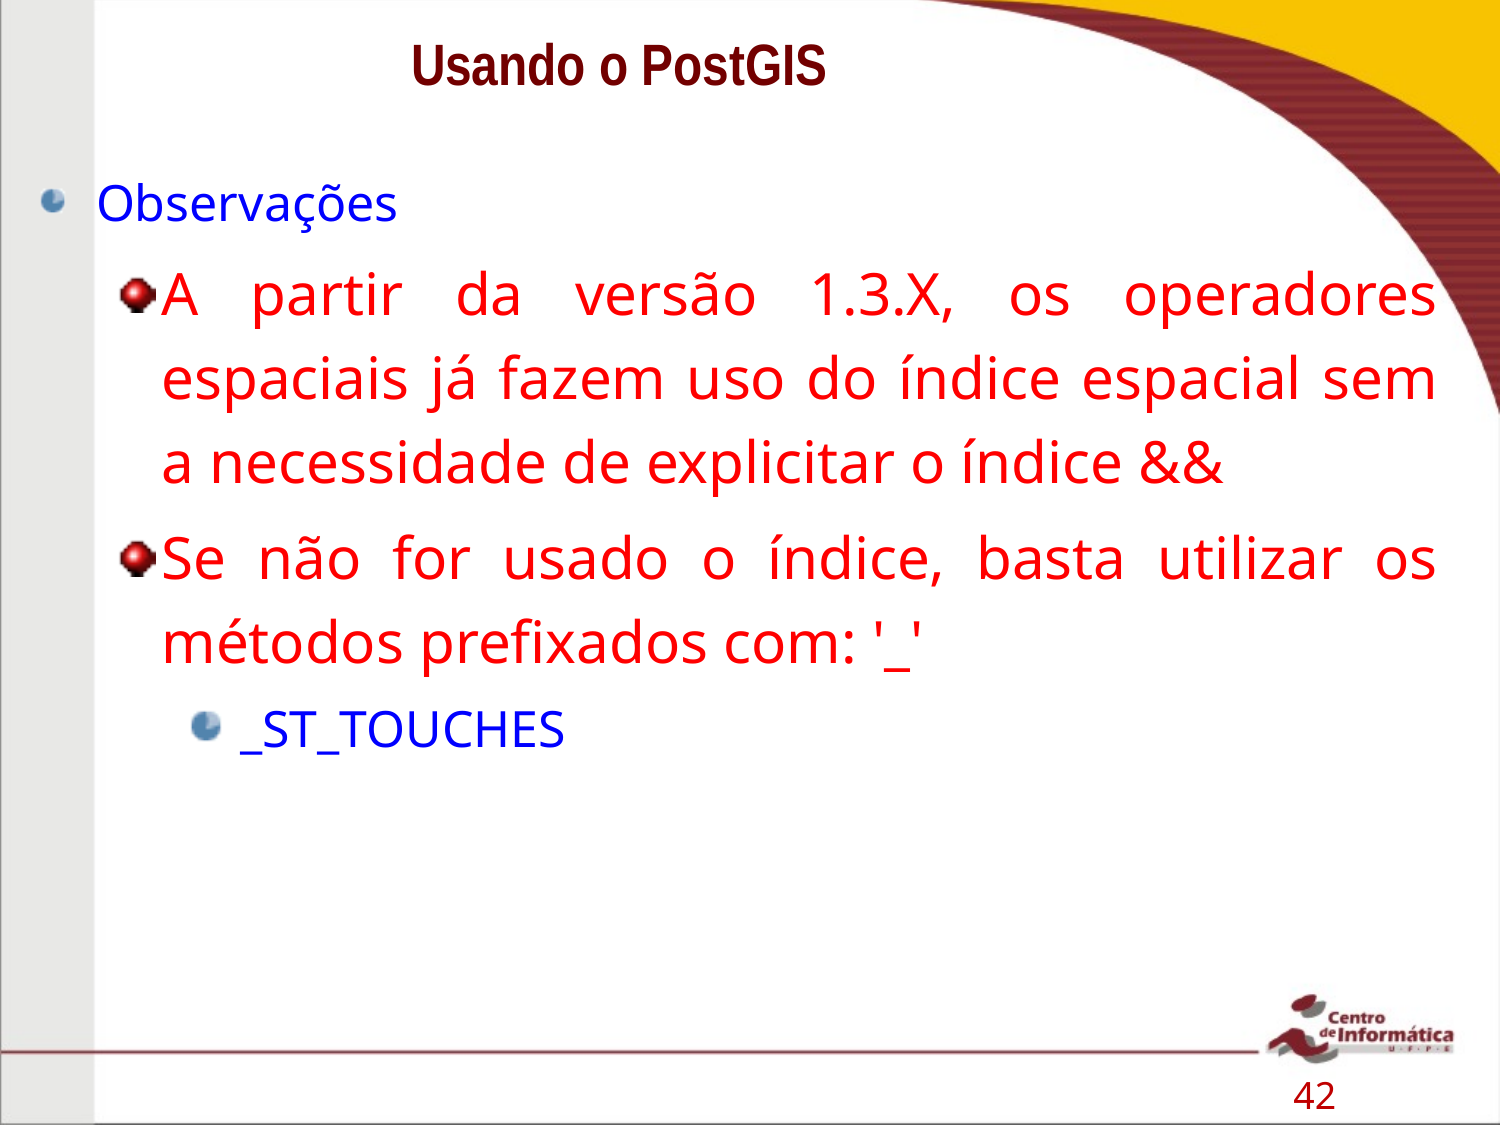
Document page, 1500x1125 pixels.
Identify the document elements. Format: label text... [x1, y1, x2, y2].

picture [0, 0, 1500, 1125]
list Observações A partir da versão 1.3.X, os operadores espaciais já fazem uso do índice espacial sem a necessidade de explicitar o índice && Se não for usado o índice, basta utilizar os métodos prefixados com: '_' _ST_TOUCHES [24, 152, 1454, 856]
title Usando o PostGIS [0, 0, 1240, 126]
